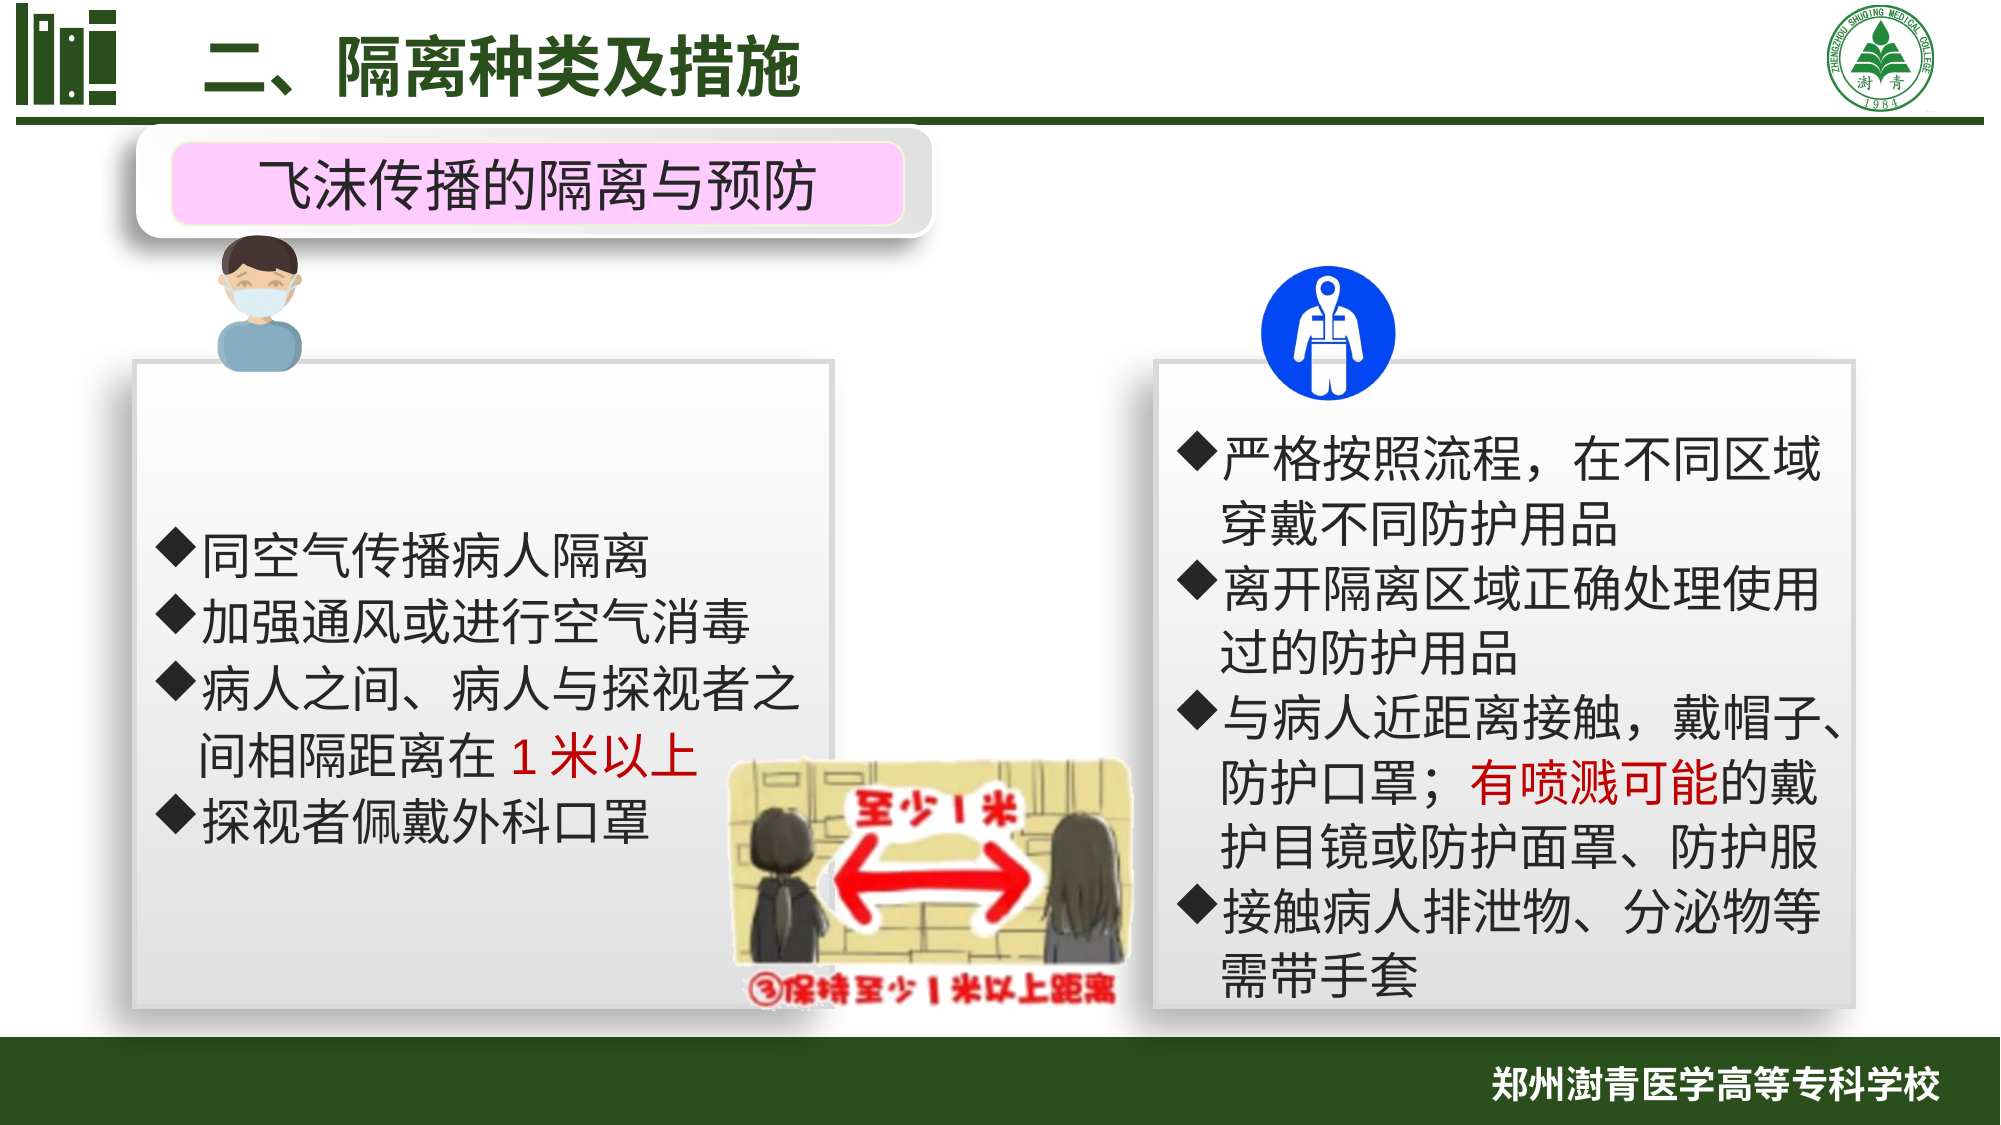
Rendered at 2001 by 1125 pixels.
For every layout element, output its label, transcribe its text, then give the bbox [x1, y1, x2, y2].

list 二、隔离种类及措施 [186, 17, 1798, 112]
text_box 严格按照流程，在不同区域穿戴不同防护用品 离开隔离区域正确处理使用过的防护用品 与病人近距离接触，戴帽子、防护口罩；有喷溅可能的戴护目镜或防护面罩、防护服 接触病人排泄物、分泌物等需带手套 [1155, 361, 1855, 1007]
picture [1254, 261, 1398, 408]
text_box 同空气传播病人隔离 加强通风或进行空气消毒 病人之间、病人与探视者之间相隔距离在1米以上 探视者佩戴外科口罩 [133, 361, 833, 1007]
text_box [138, 126, 935, 236]
picture [1827, 5, 1934, 112]
slide_number 郑州澍青医学高等专科学校 [1432, 1042, 2000, 1125]
picture [213, 235, 312, 372]
picture [700, 747, 1168, 1025]
